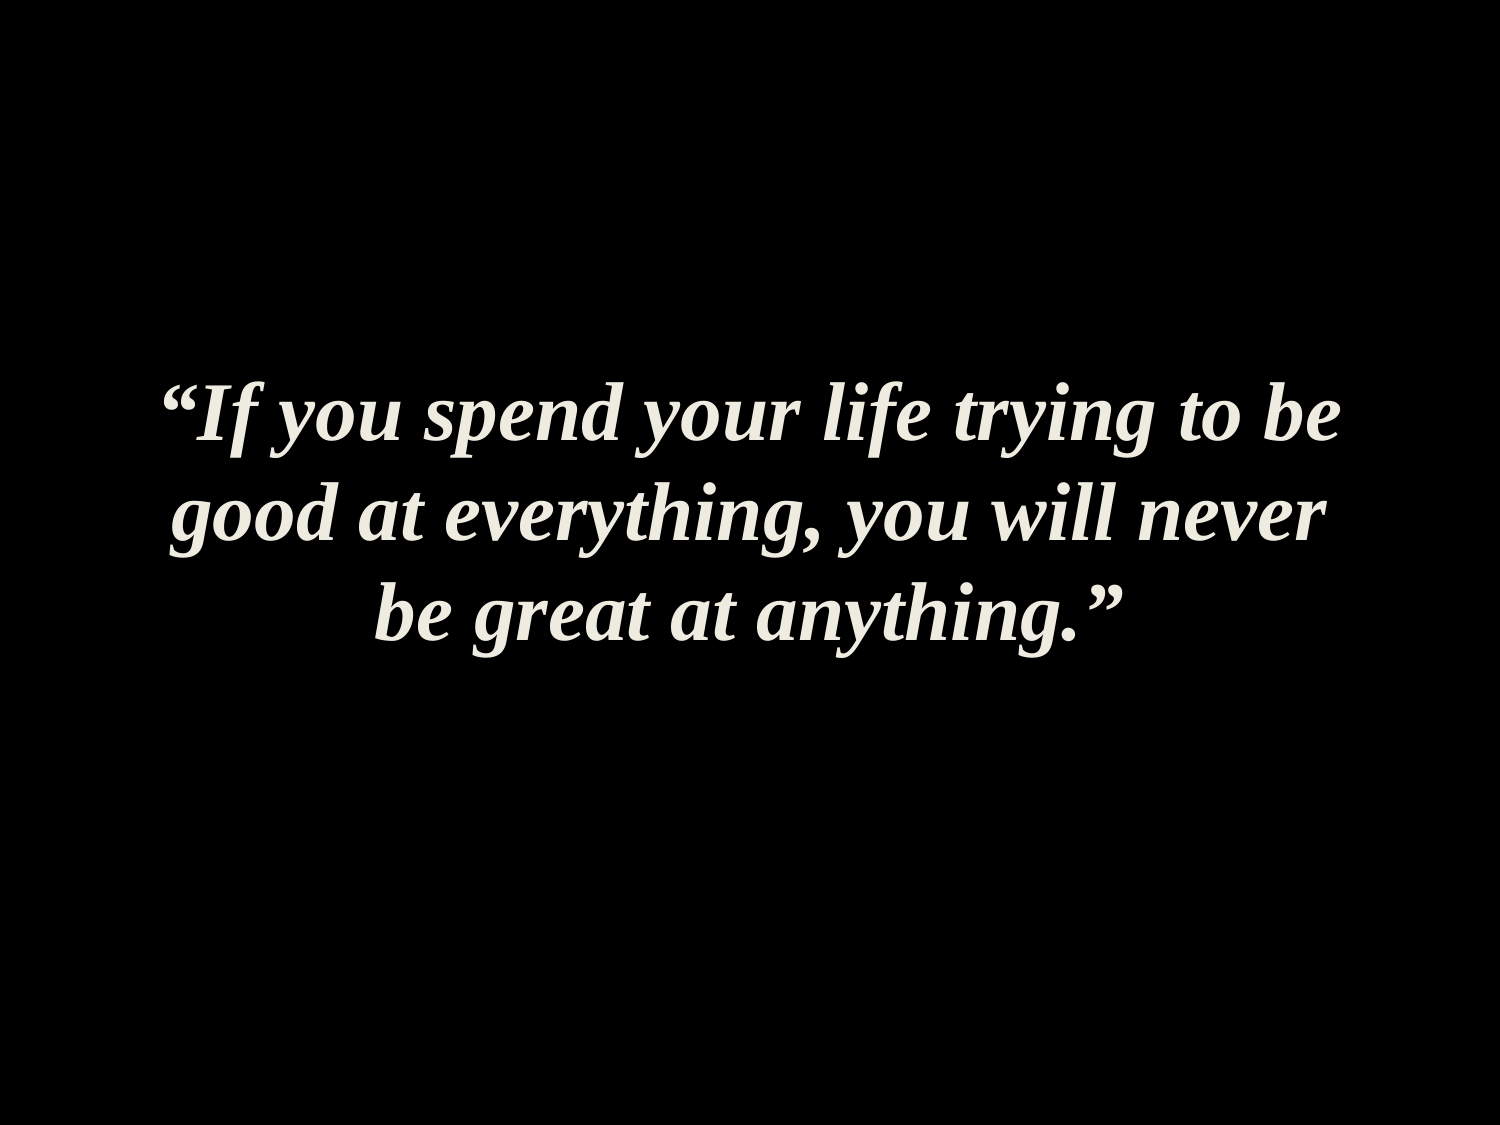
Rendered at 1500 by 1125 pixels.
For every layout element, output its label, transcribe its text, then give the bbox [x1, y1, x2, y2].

text_box “If you spend your life trying to be good at everything, you will never be great at anything.” [112, 350, 1388, 666]
